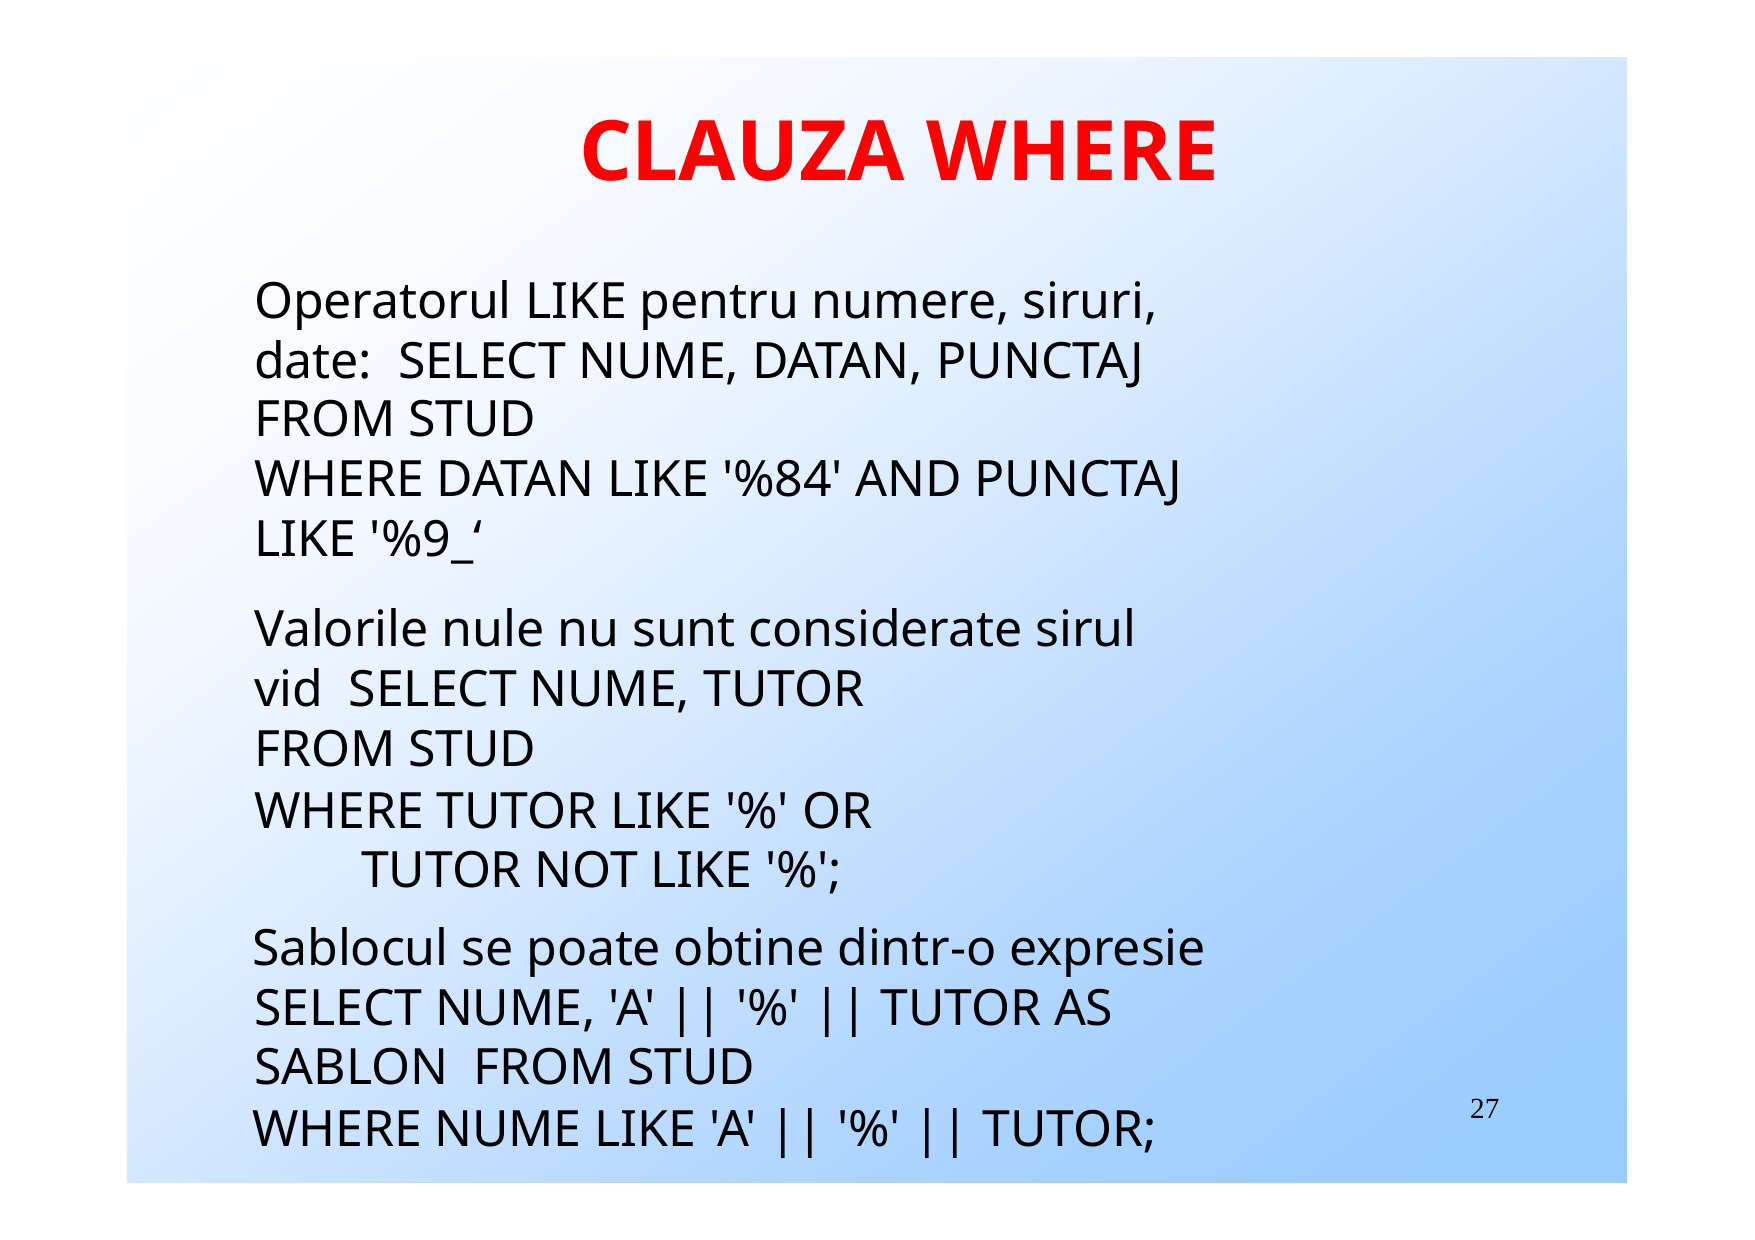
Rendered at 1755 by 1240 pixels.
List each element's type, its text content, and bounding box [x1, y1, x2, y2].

picture [126, 57, 1627, 1183]
slide_number 27 [1463, 1093, 1506, 1240]
text_box Operatorul LIKE pentru numere, siruri, date: SELECT NUME, DATAN, PUNCTAJ FROM STUD WHERE DATAN LIKE '%84' AND PUNCTAJ LIKE '%9_‘ Valorile nule nu sunt considerate sirul vid SELECT NUME, TUTOR FROM STUD WHERE TUTOR LIKE '%' OR TUTOR NOT LIKE '%'; Sablocul se poate obtine dintr-o expresie SELECT NUME, 'A' || '%' || TUTOR AS SABLON FROM STUD WHERE NUME LIKE 'A' || '%' || TUTOR; [252, 264, 1442, 1157]
title CLAUZA WHERE [577, 94, 1390, 264]
